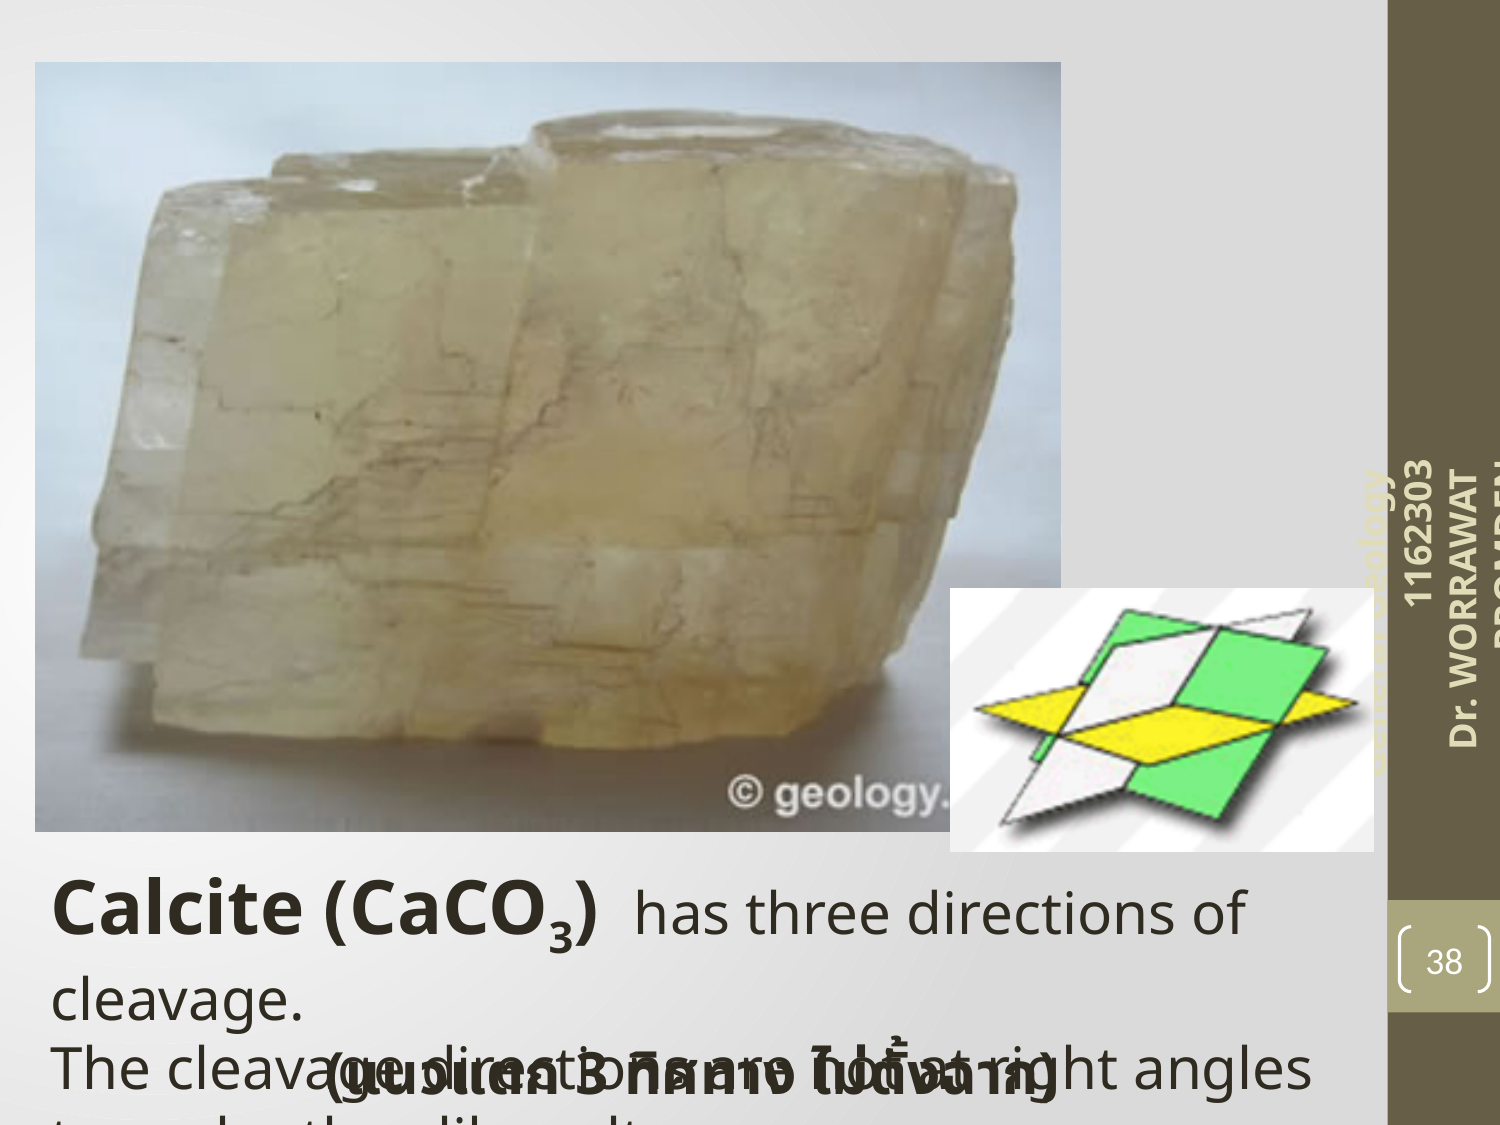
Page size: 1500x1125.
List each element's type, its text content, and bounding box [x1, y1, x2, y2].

text_box Calcite (CaCO3) has three directions of cleavage. The cleavage directions are not at right angles to each other, like salt, [35, 851, 1363, 1125]
picture [35, 61, 1374, 852]
footer General Geology 1162303 Dr. WORRAWAT PROMDEN [1408, 444, 1469, 889]
slide_number 38 [1397, 925, 1492, 994]
text_box (แนวแตก 3 ทิศทาง ไม่ตั้งฉาก) [310, 1028, 1074, 1114]
